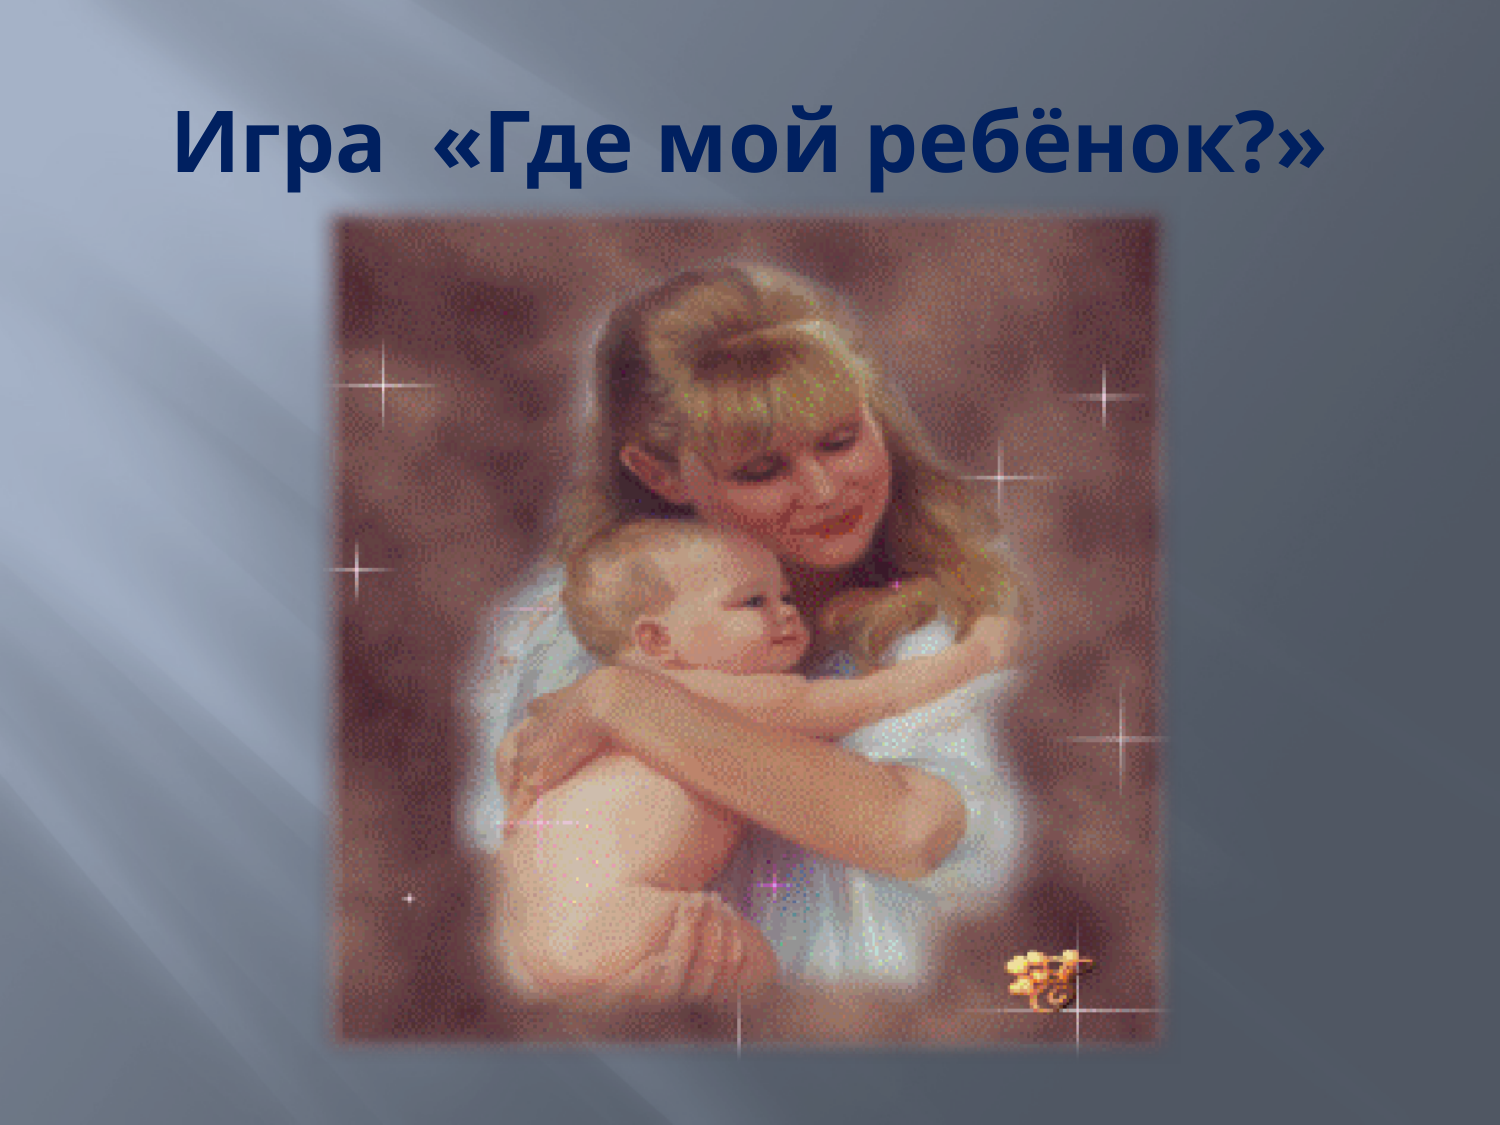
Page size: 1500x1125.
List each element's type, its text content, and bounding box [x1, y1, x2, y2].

picture [312, 196, 1181, 1065]
title Игра «Где мой ребёнок?» [75, 45, 1425, 233]
